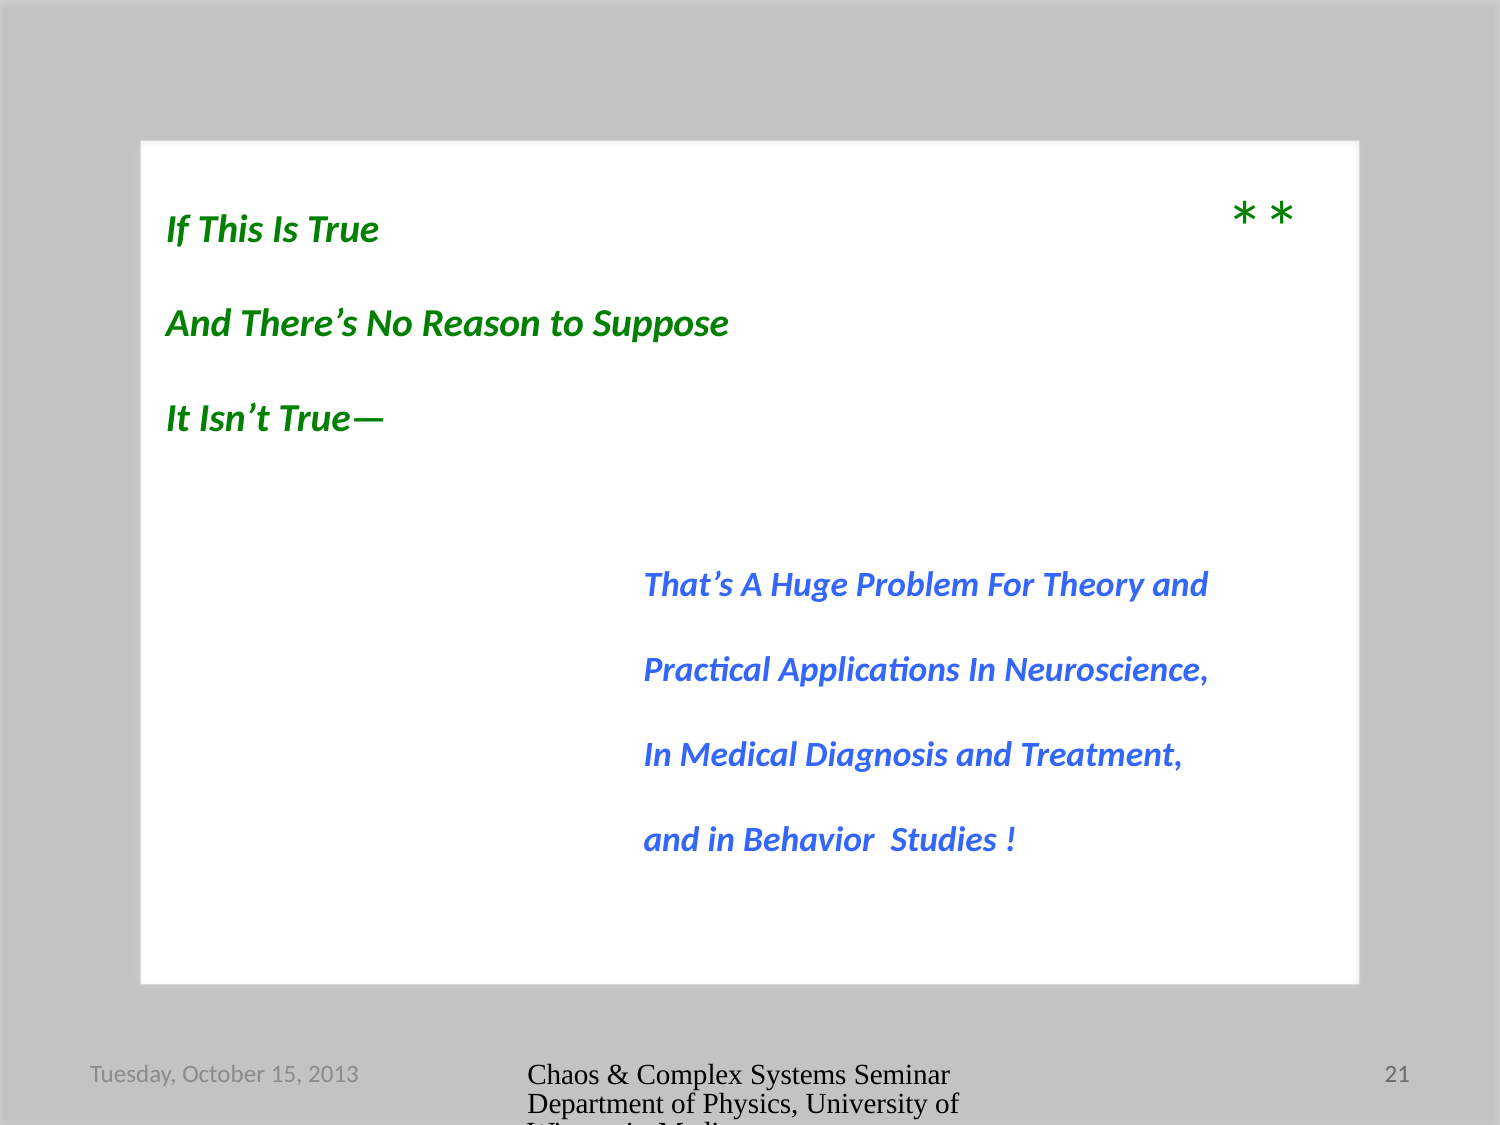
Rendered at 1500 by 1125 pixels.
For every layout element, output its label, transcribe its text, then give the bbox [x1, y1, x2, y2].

text_box If This Is True And There’s No Reason to Suppose It Isn’t True— [151, 147, 851, 447]
text_box That’s A Huge Problem For Theory and Practical Applications In Neuroscience, In Medical Diagnosis and Treatment, and in Behavior Studies ! [629, 554, 1248, 867]
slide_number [75, 1042, 425, 1103]
footer Chaos & Complex Systems Seminar Department of Physics, University of Wisconsin-Madison [512, 1042, 988, 1103]
text_box ** [1211, 172, 1317, 278]
slide_number 21 [1074, 1042, 1425, 1103]
text_box [0, 0, 1500, 1125]
